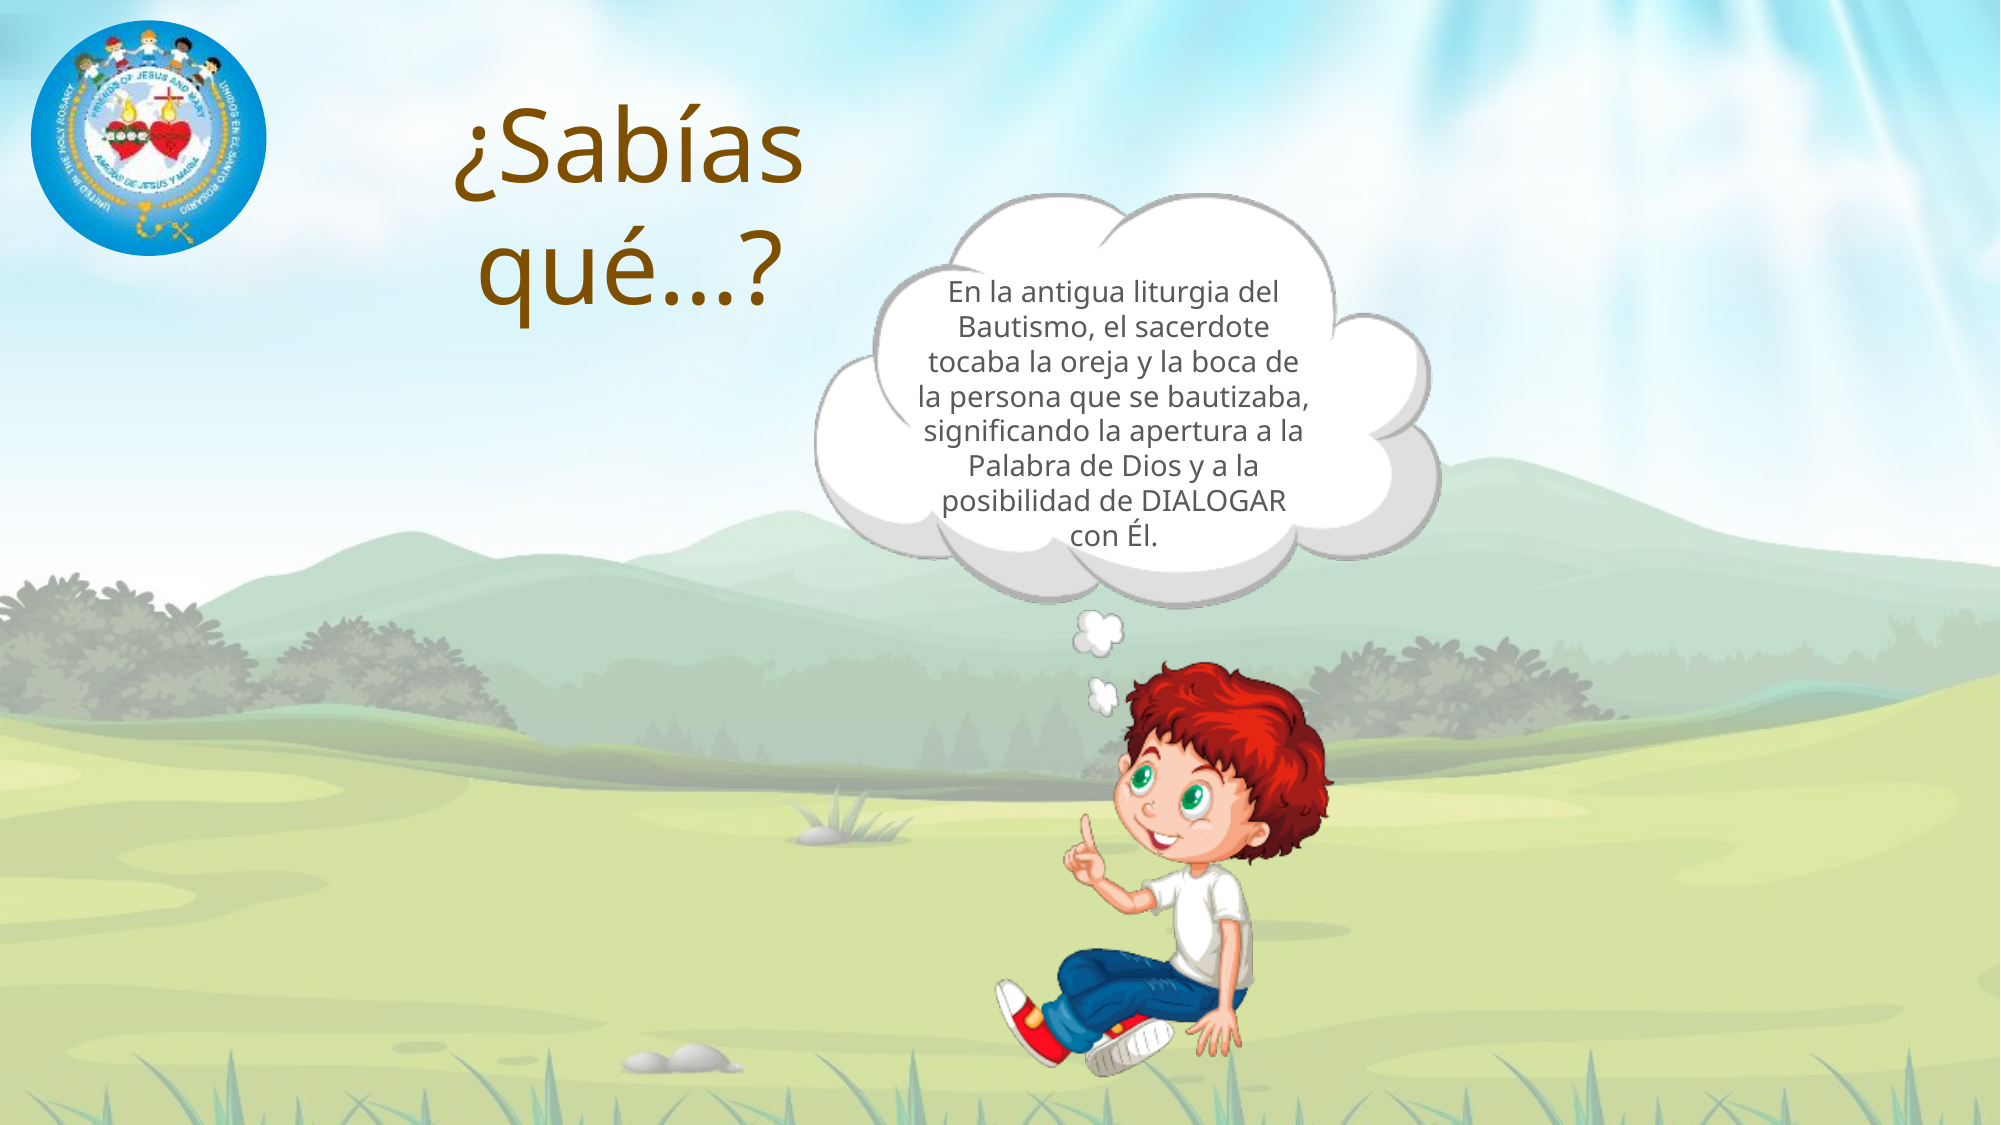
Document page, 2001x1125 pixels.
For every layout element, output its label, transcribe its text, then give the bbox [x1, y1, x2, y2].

picture [55, 29, 241, 245]
picture [814, 193, 1442, 1085]
text_box ¿Sabías qué…? [293, 72, 966, 333]
